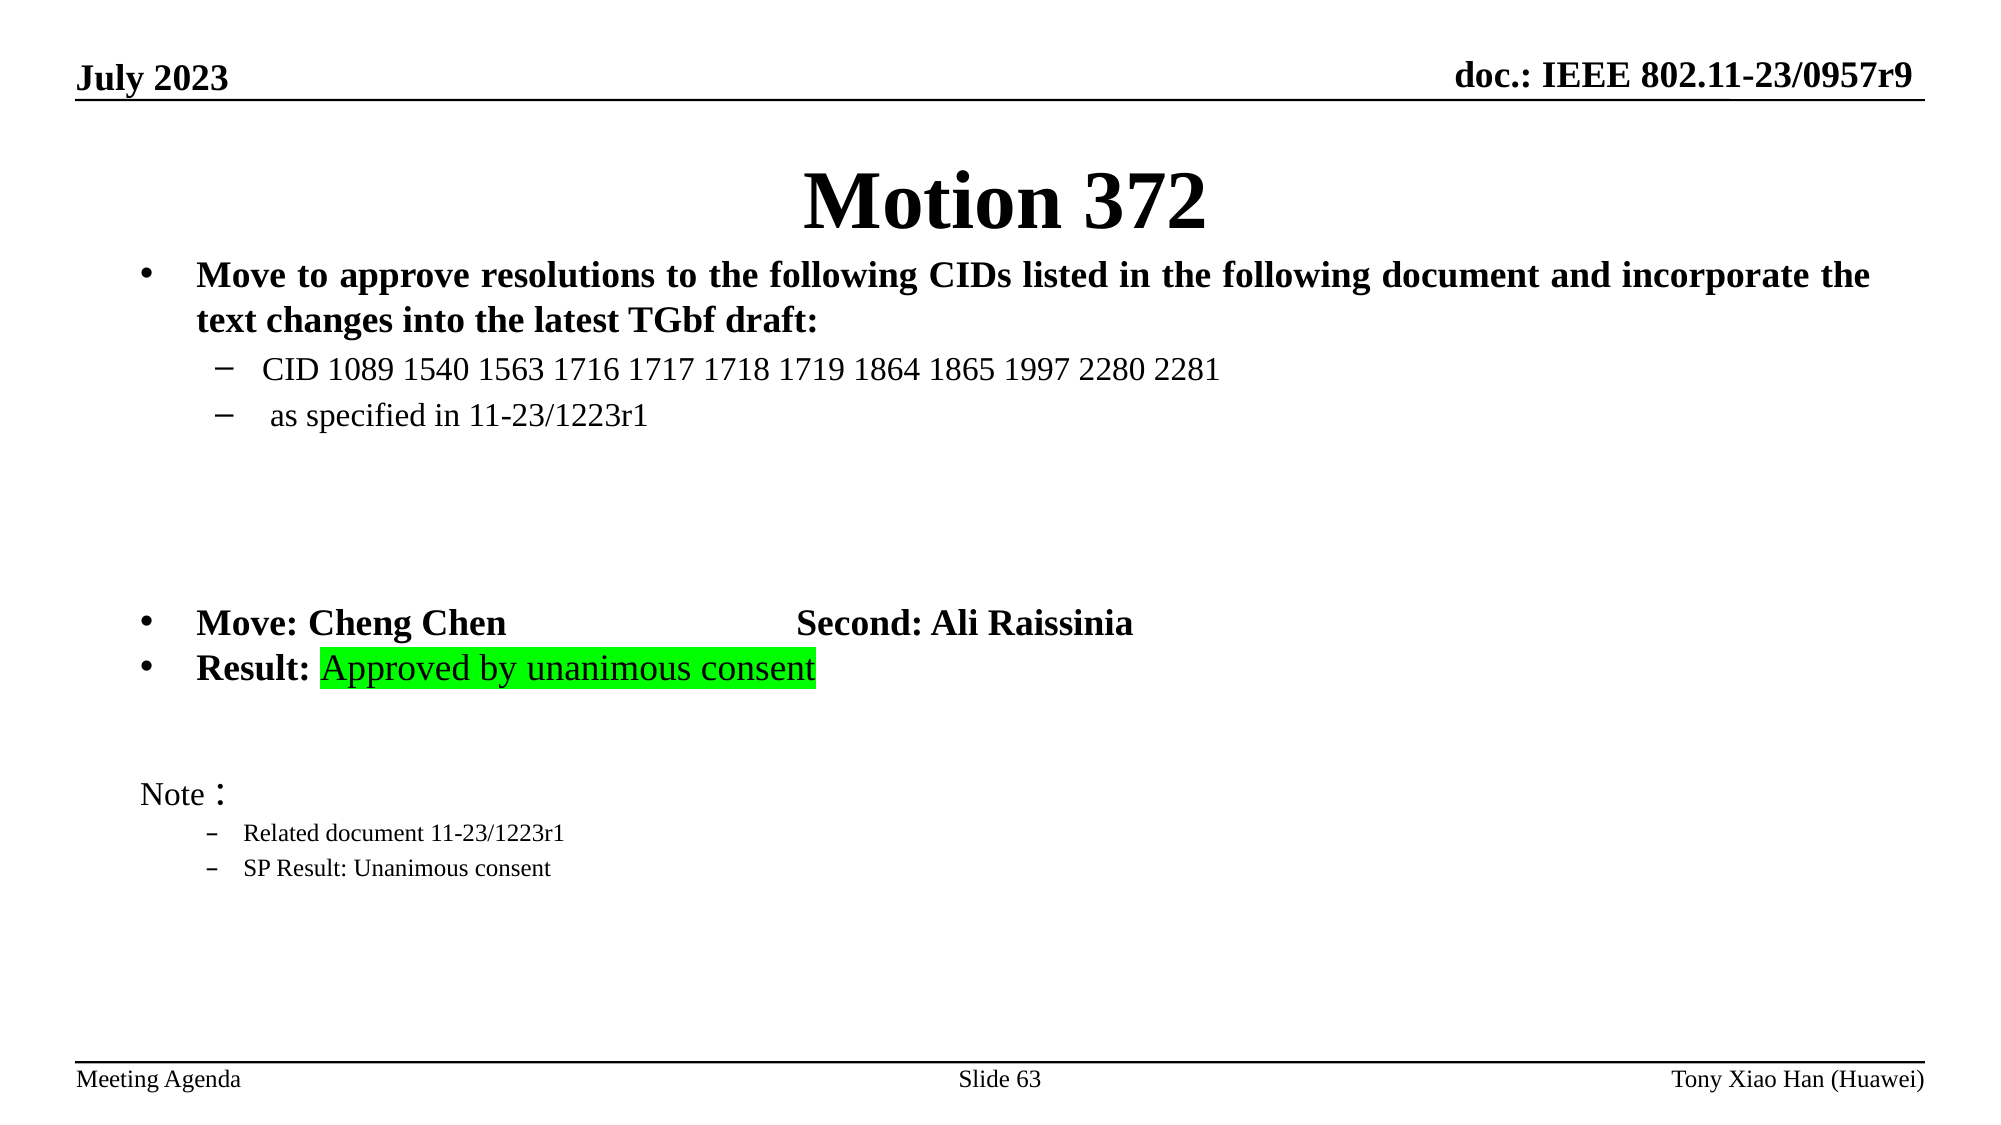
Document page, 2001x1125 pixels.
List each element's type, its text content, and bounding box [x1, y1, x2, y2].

text_box Motion 372 [368, 137, 1644, 212]
text_box Move to approve resolutions to the following CIDs listed in the following document and incorporate the text changes into the latest TGbf draft: CID 1089 1540 1563 1716 1717 1718 1719 1864 1865 1997 2280 2281 as specified in 11-23/1223r1 Move: Cheng Chen Second: Ali Raissinia Result: Approved by unanimous consent Note： Related document 11-23/1223r1 SP Result: Unanimous consent [125, 212, 1888, 900]
